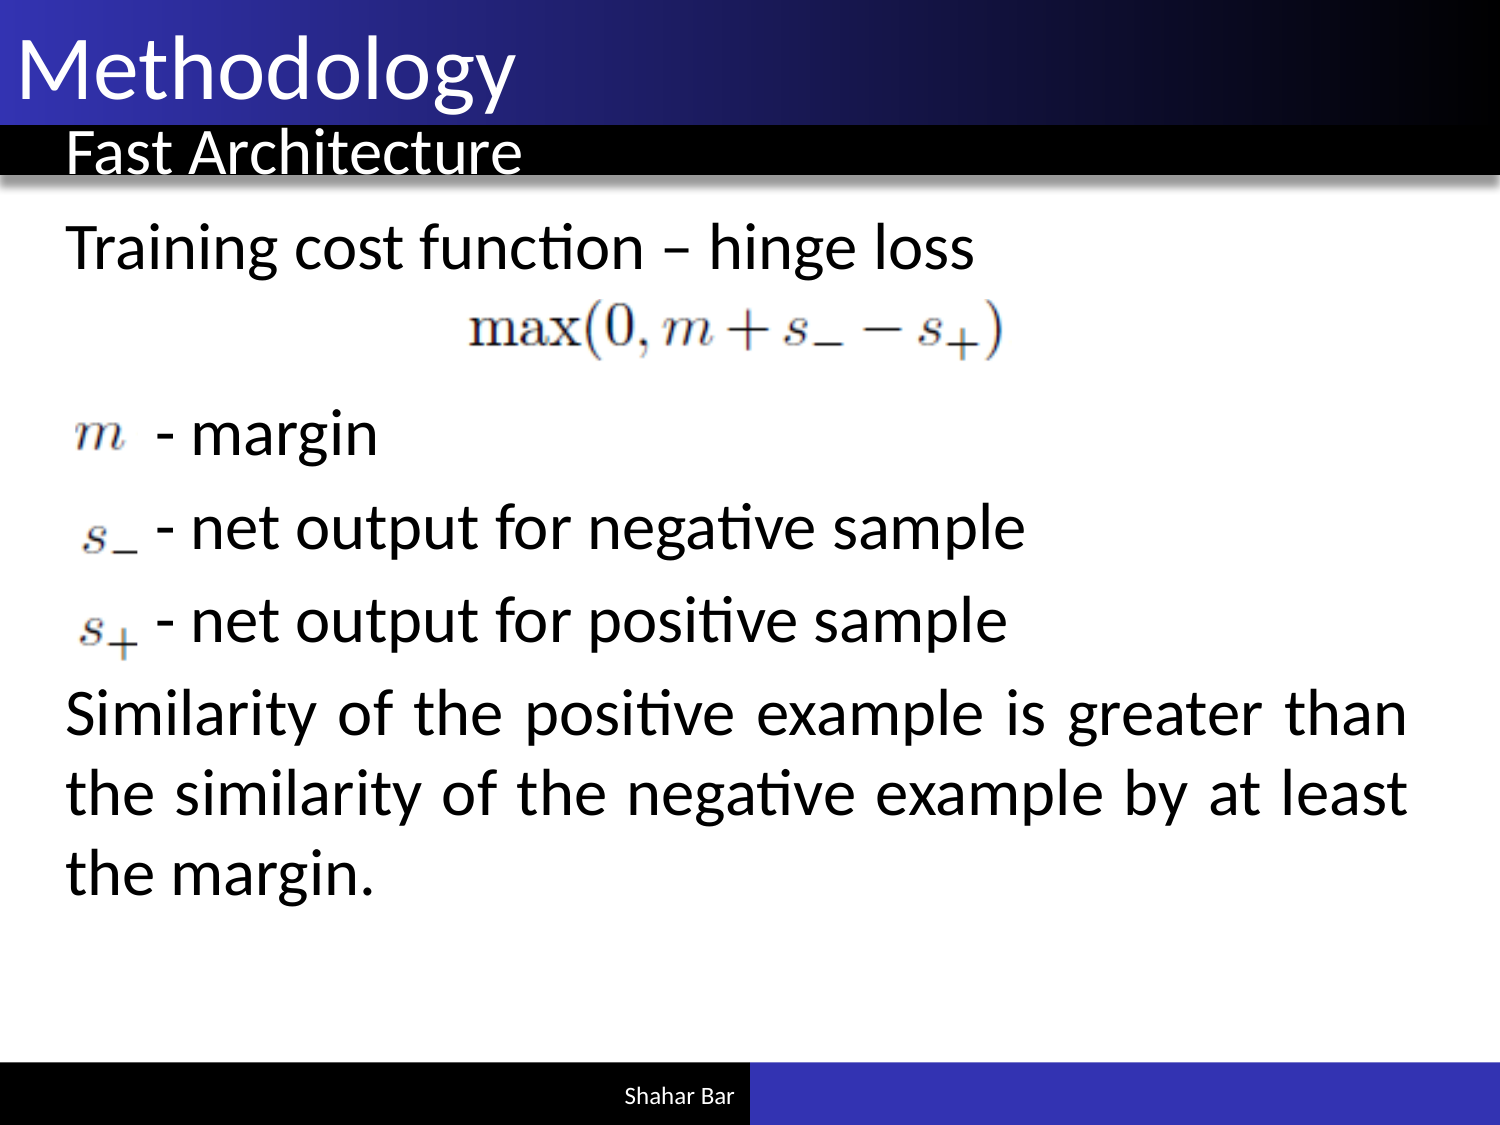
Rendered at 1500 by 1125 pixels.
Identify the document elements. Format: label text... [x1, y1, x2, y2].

picture [463, 299, 1012, 371]
picture [74, 591, 138, 663]
list Training cost function – hinge loss - margin - net output for negative sample - net output for positive sample Similarity of the positive example is greater than the similarity of the negative example by at least the margin. [49, 194, 1426, 1026]
picture [74, 404, 138, 476]
title Methodology [0, 0, 1463, 126]
list Fast Architecture [49, 99, 1088, 151]
picture [74, 499, 138, 571]
